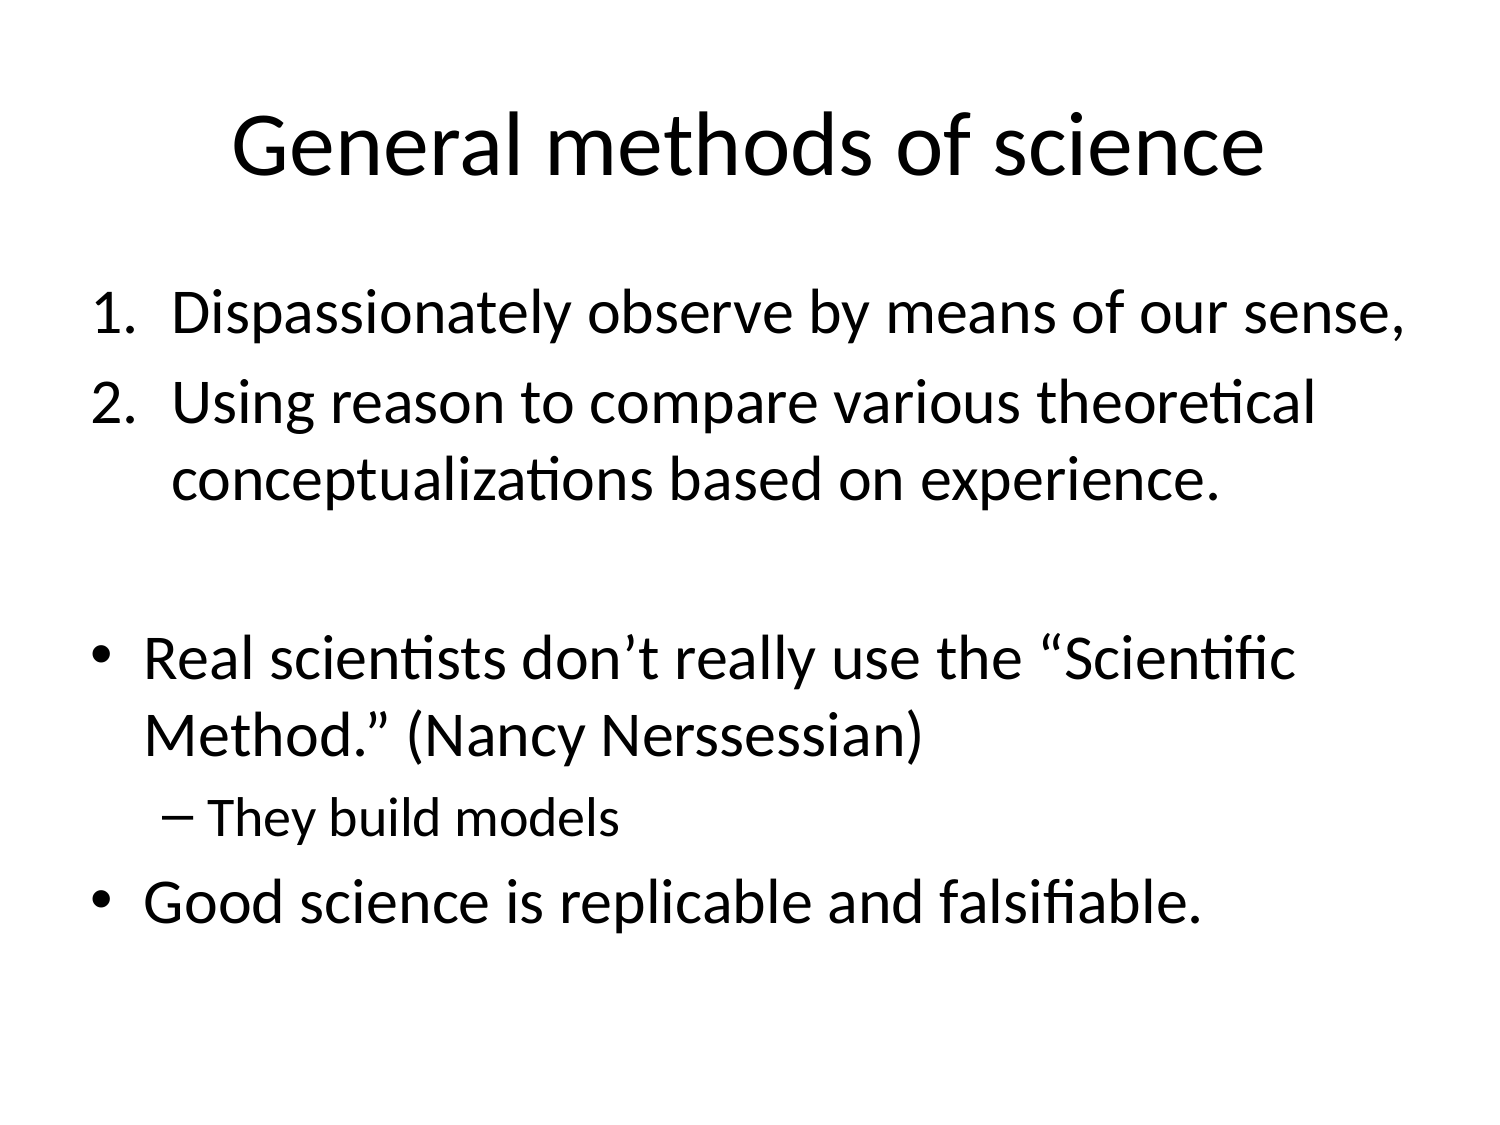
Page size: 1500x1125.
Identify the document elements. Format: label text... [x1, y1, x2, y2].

title General methods of science [75, 45, 1425, 233]
list Dispassionately observe by means of our sense, Using reason to compare various theoretical conceptualizations based on experience. Real scientists don’t really use the “Scientific Method.” (Nancy Nerssessian) They build models Good science is replicable and falsifiable. [75, 262, 1425, 1005]
